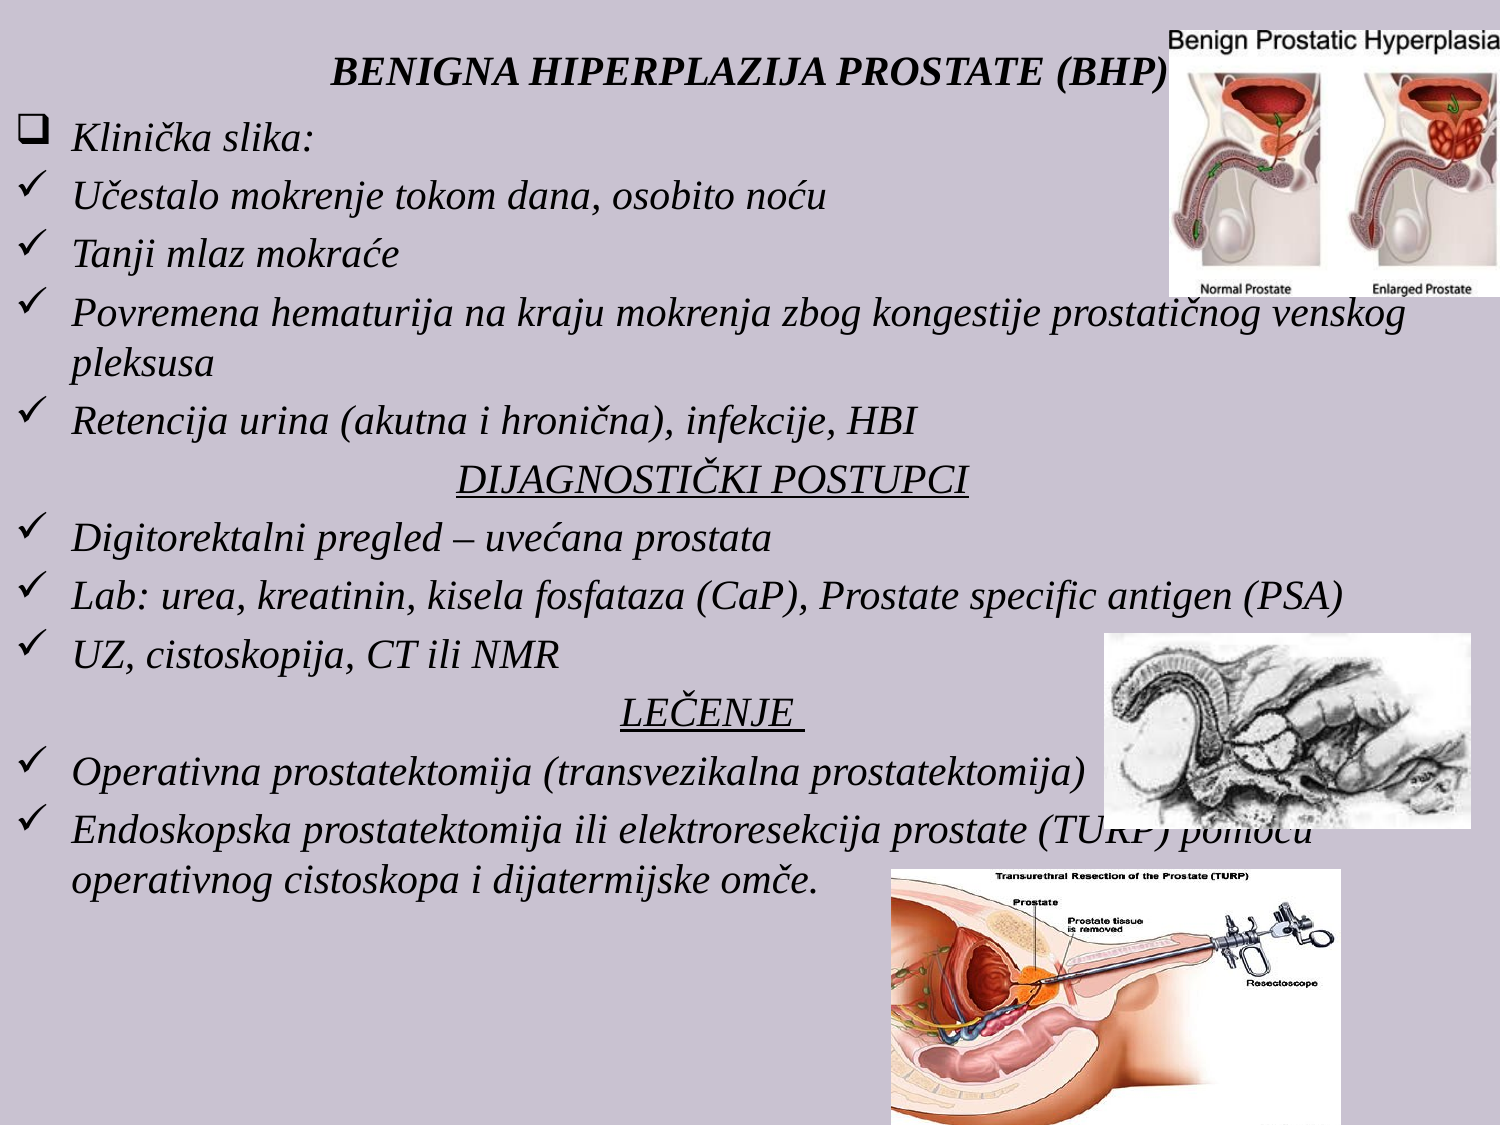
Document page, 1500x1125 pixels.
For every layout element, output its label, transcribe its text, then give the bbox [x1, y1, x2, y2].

title BENIGNA HIPERPLAZIJA PROSTATE (BHP) [75, 0, 1425, 101]
picture [891, 869, 1341, 1125]
picture [1168, 30, 1500, 297]
picture [1104, 633, 1471, 830]
list Klinička slika: Učestalo mokrenje tokom dana, osobito noću Tanji mlaz mokraće Povremena hematurija na kraju mokrenja zbog kongestije prostatičnog venskog pleksusa Retencija urina (akutna i hronična), infekcije, HBI DIJAGNOSTIČKI POSTUPCI Digitorektalni pregled – uvećana prostata Lab: urea, kreatinin, kisela fosfataza (CaP), Prostate specific antigen (PSA) UZ, cistoskopija, CT ili NMR LEČENJE Operativna prostatektomija (transvezikalna prostatektomija) Endoskopska prostatektomija ili elektroresekcija prostate (TURP) pomoću operativnog cistoskopa i dijatermijske omče. [0, 101, 1425, 1125]
